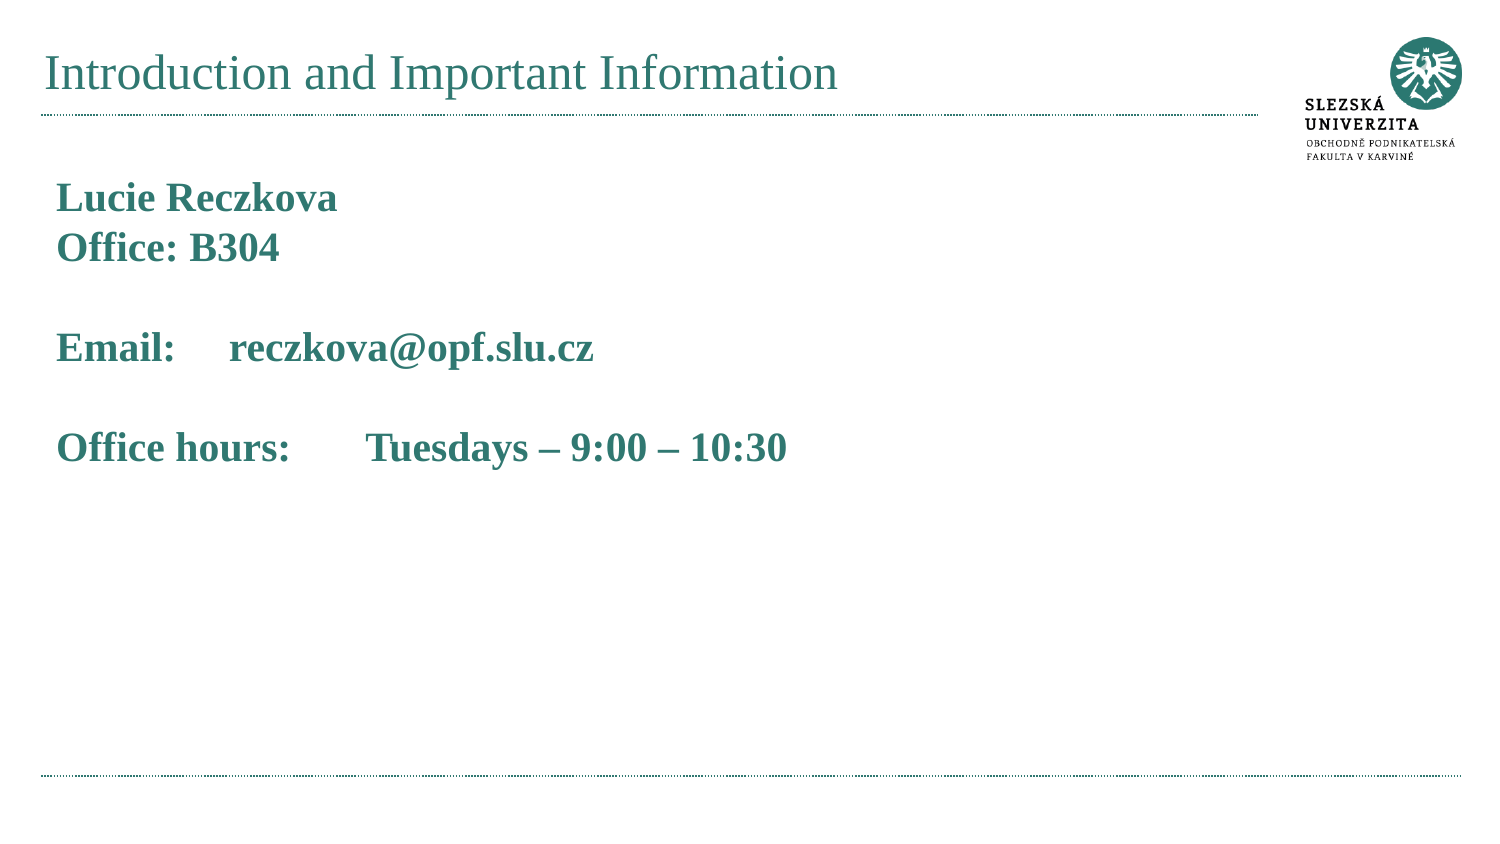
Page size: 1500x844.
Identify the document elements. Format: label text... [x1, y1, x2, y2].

picture [1305, 37, 1462, 160]
title Introduction and Important Information [29, 32, 916, 116]
list Lucie Reczkova Office: B304 Email: reczkova@opf.slu.cz Office hours: Tuesdays – 9:00 – 10:30 [41, 161, 1400, 753]
